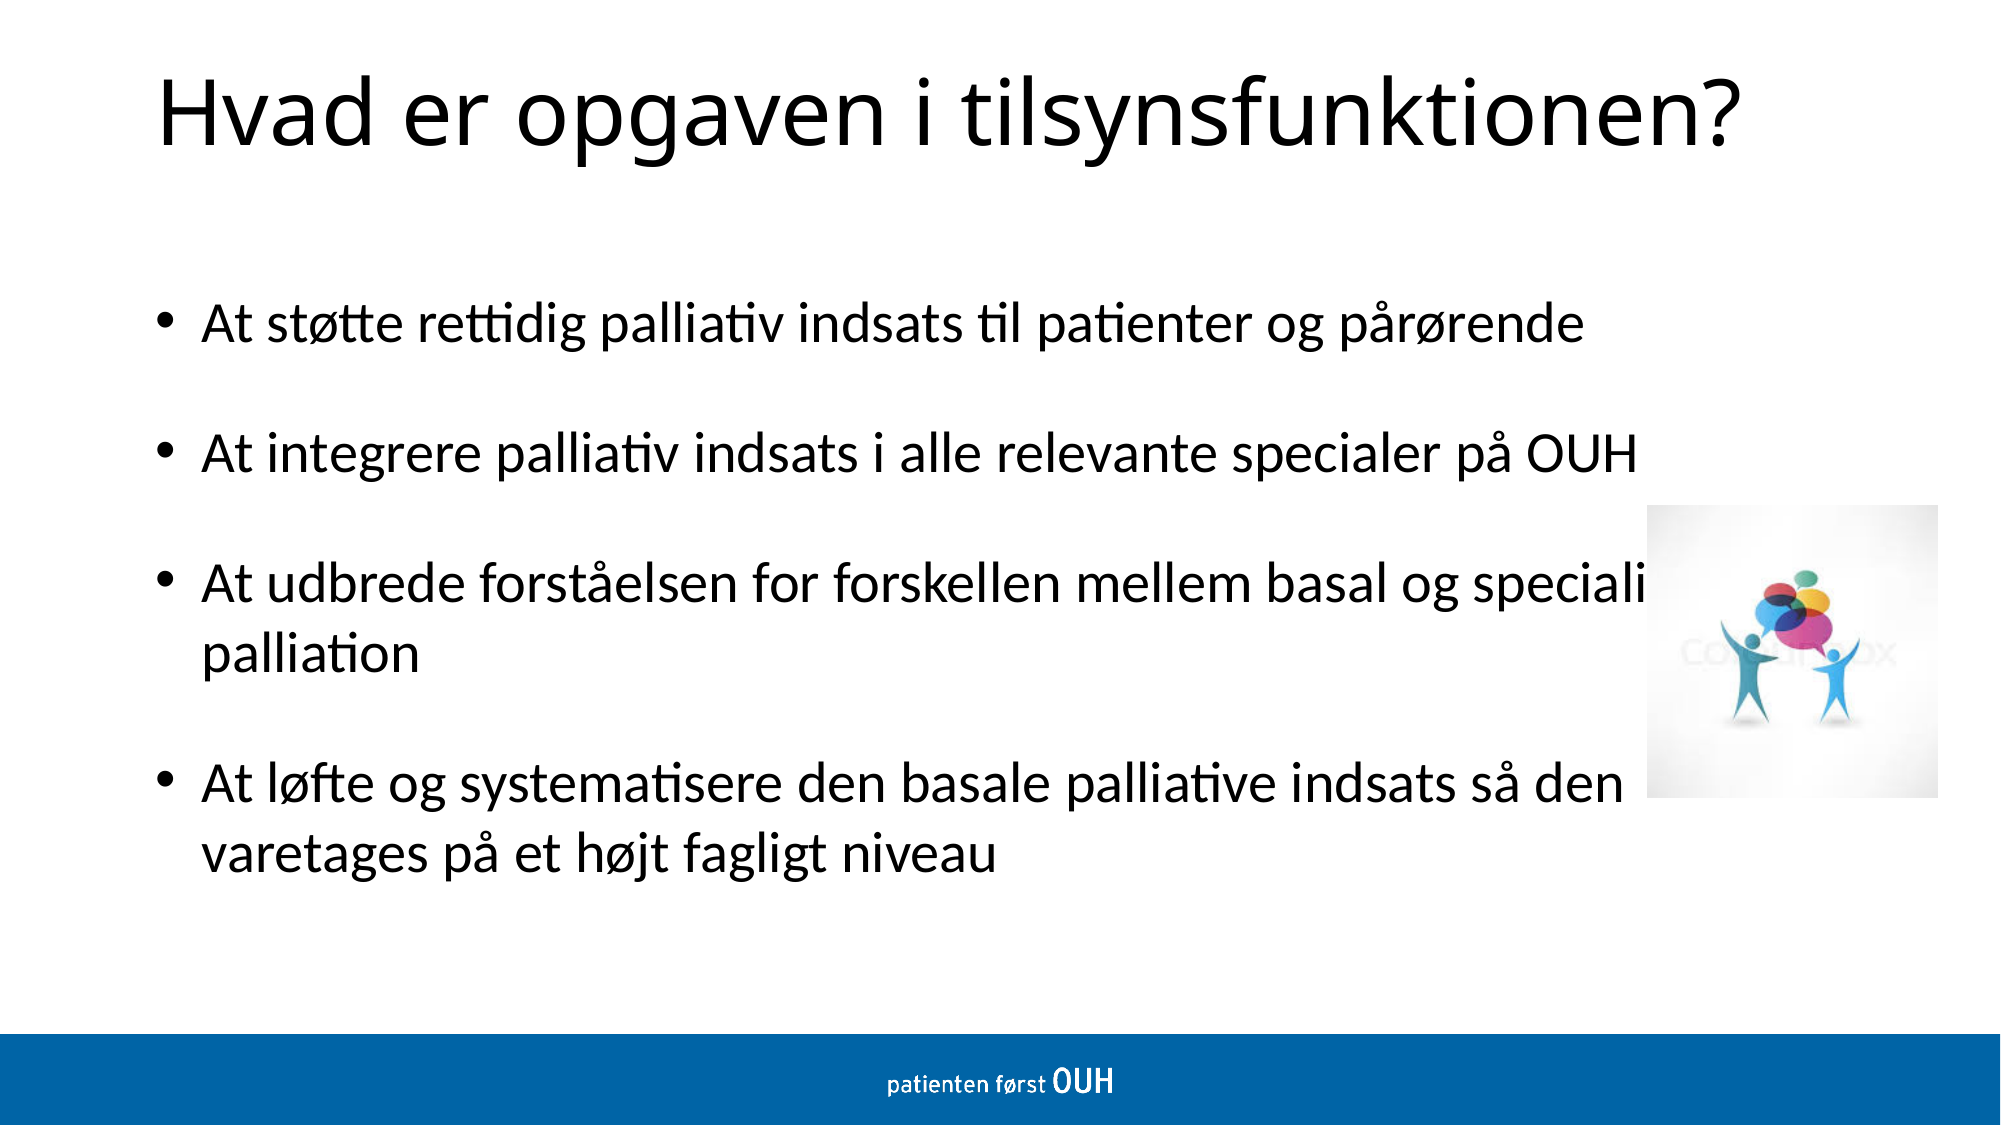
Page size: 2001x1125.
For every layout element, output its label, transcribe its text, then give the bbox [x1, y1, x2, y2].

picture [1647, 505, 1938, 798]
picture [888, 1067, 1112, 1097]
text_box Hvad er opgaven i tilsynsfunktionen? At støtte rettidig palliativ indsats til patienter og pårørende At integrere palliativ indsats i alle relevante specialer på OUH At udbrede forståelsen for forskellen mellem basal og specialiseret palliation At løfte og systematisere den basale palliative indsats så den varetages på et højt fagligt niveau [140, 46, 1783, 937]
